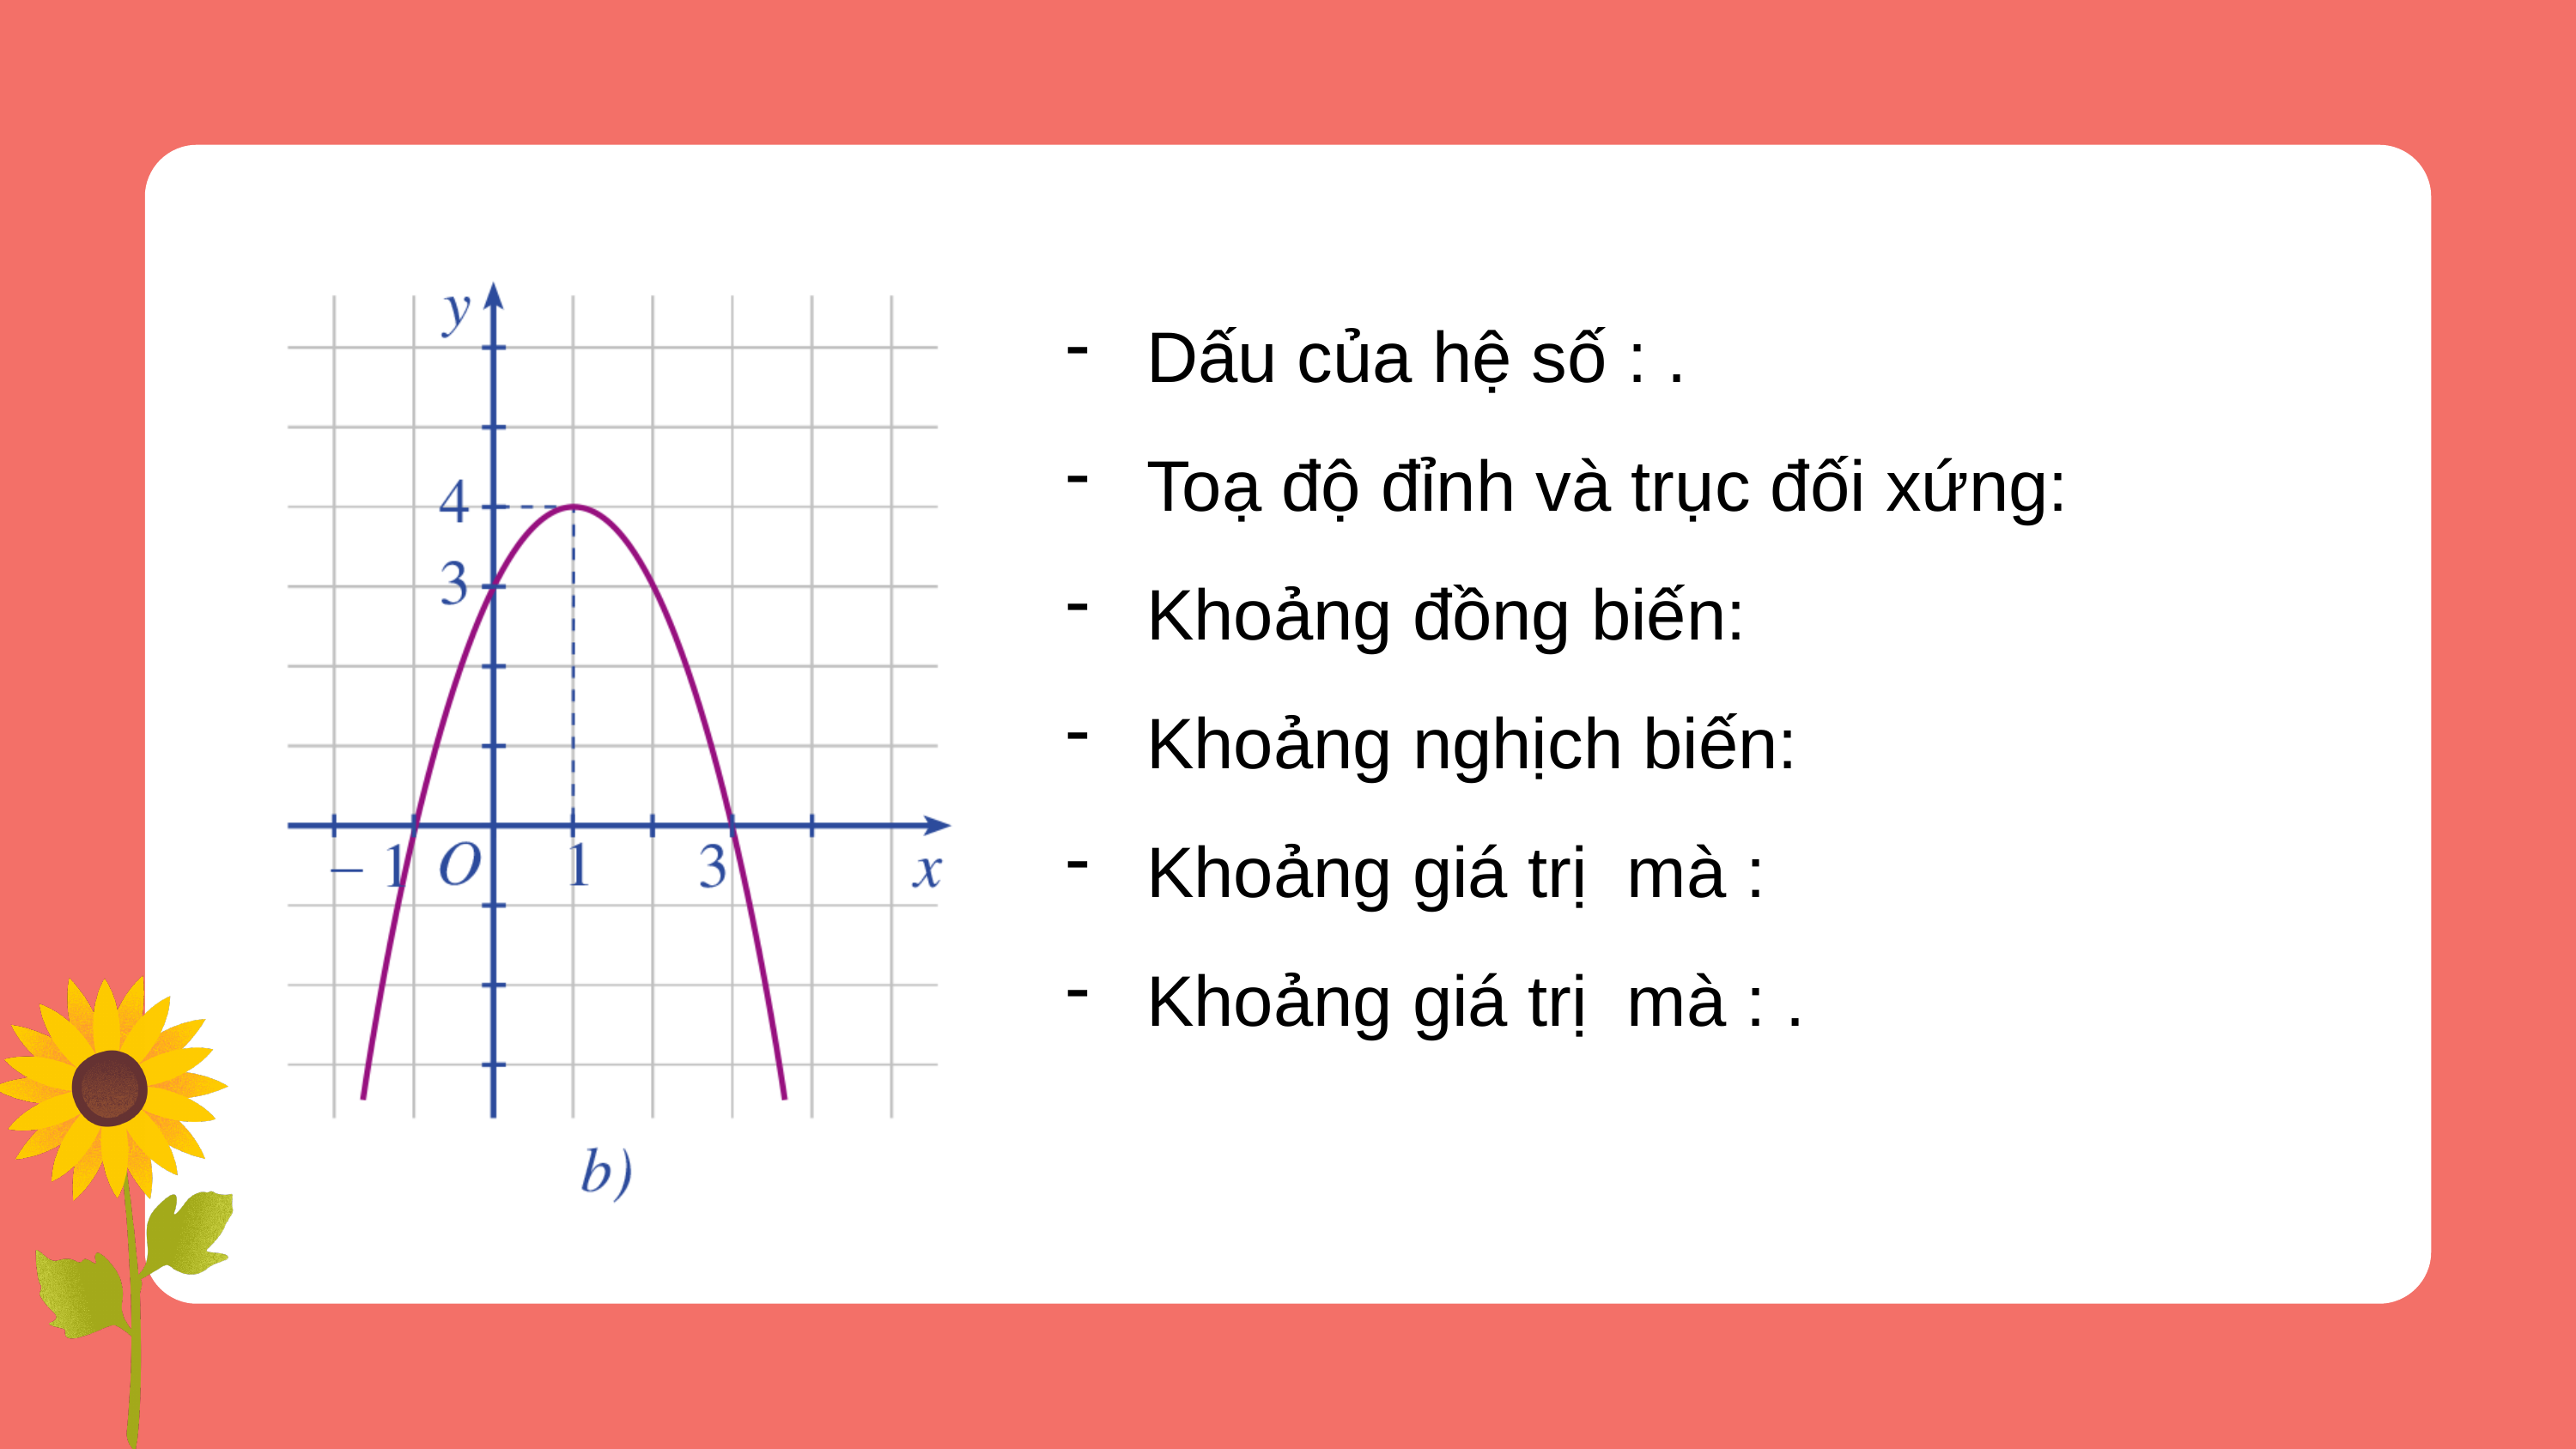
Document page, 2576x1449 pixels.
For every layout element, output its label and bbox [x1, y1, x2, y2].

text_box [144, 144, 2432, 1304]
picture [236, 261, 989, 1212]
picture [0, 975, 234, 1449]
